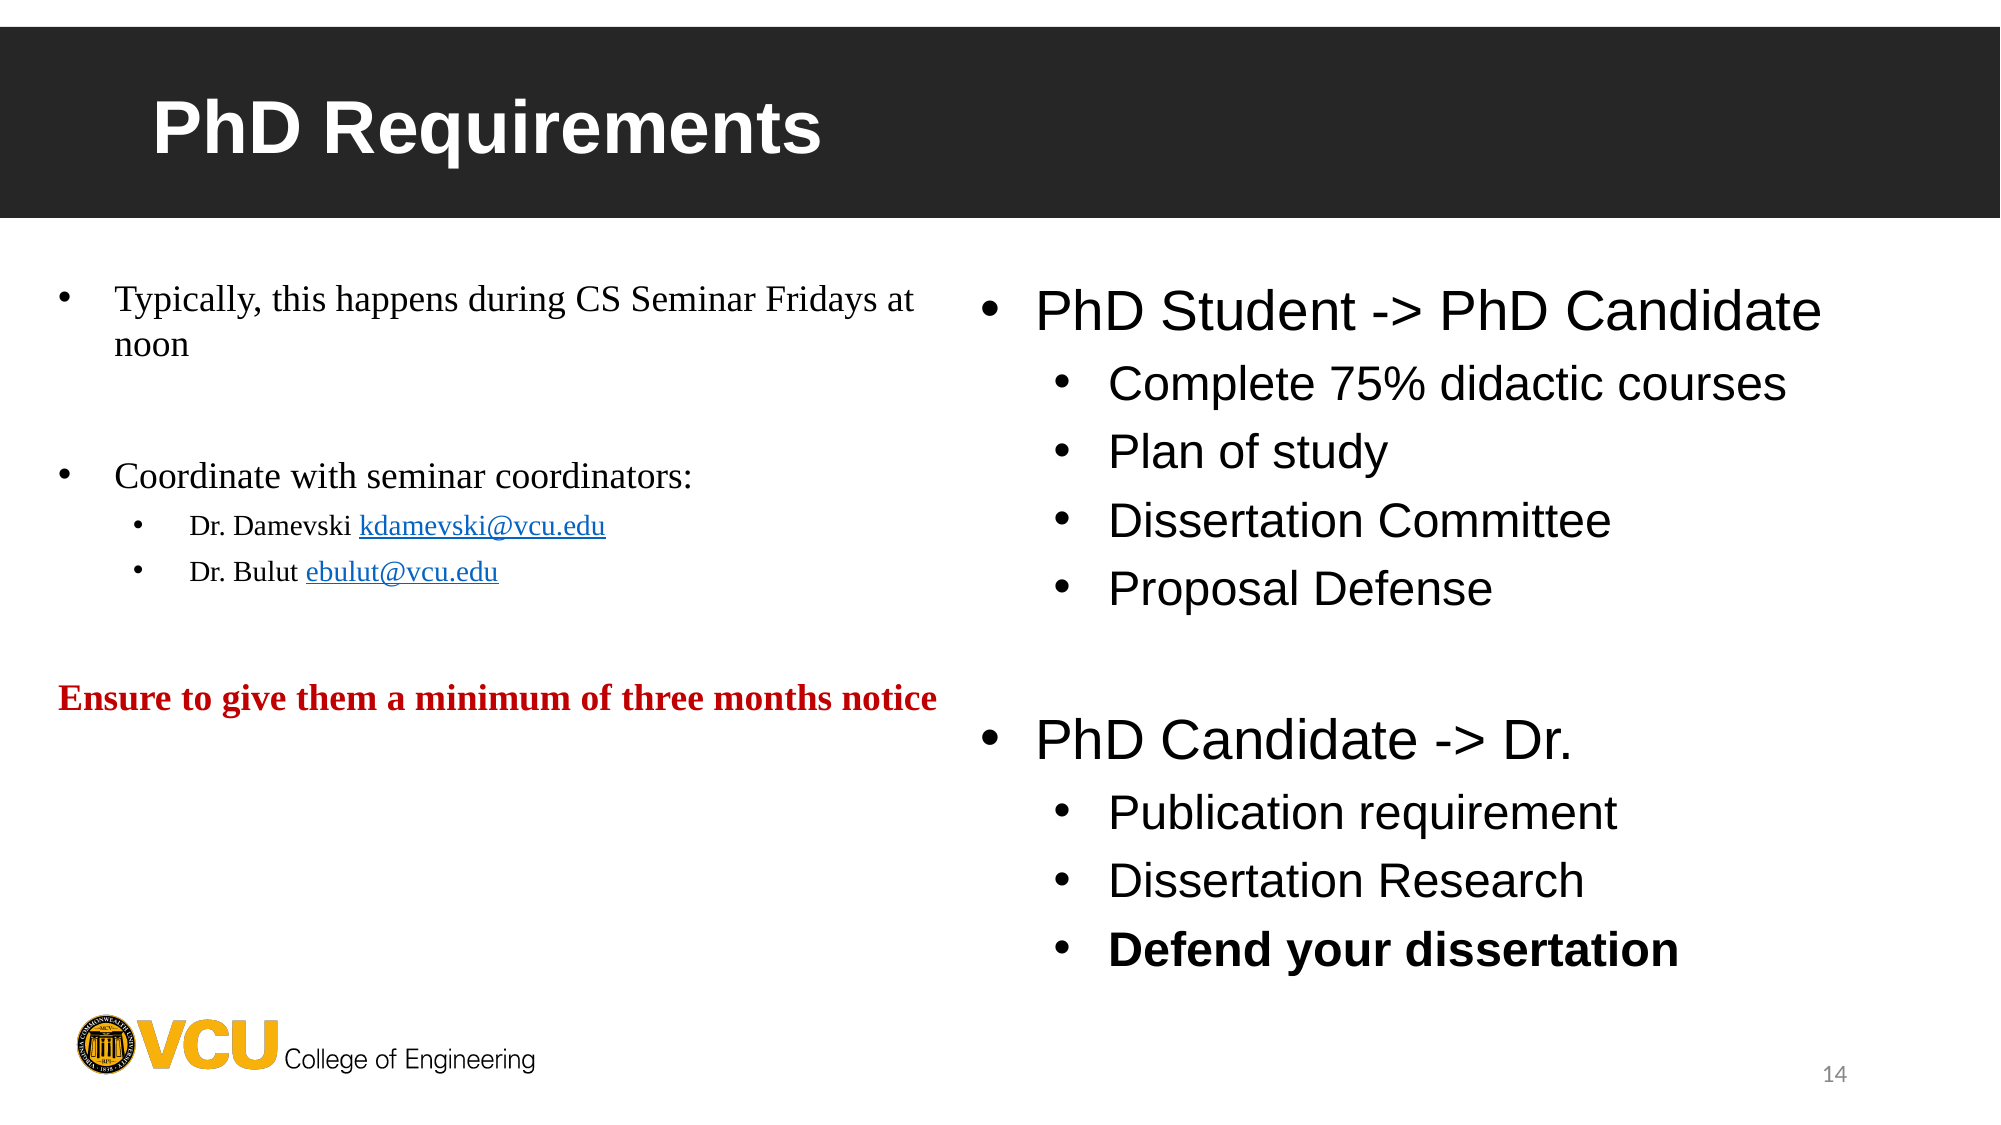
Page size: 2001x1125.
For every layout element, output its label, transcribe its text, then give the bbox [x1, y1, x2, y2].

picture [62, 991, 543, 1096]
text_box PhD Student -> PhD Candidate Complete 75% didactic courses Plan of study Dissertation Committee Proposal Defense PhD Candidate -> Dr. Publication requirement Dissertation Research Defend your dissertation [947, 266, 1892, 989]
list Typically, this happens during CS Seminar Fridays at noon Coordinate with seminar coordinators: Dr. Damevski kdamevski@vcu.edu Dr. Bulut ebulut@vcu.edu Ensure to give them a minimum of three months notice [24, 266, 947, 989]
title PhD Requirements [137, 59, 1863, 199]
slide_number 14 [1412, 1042, 1863, 1103]
